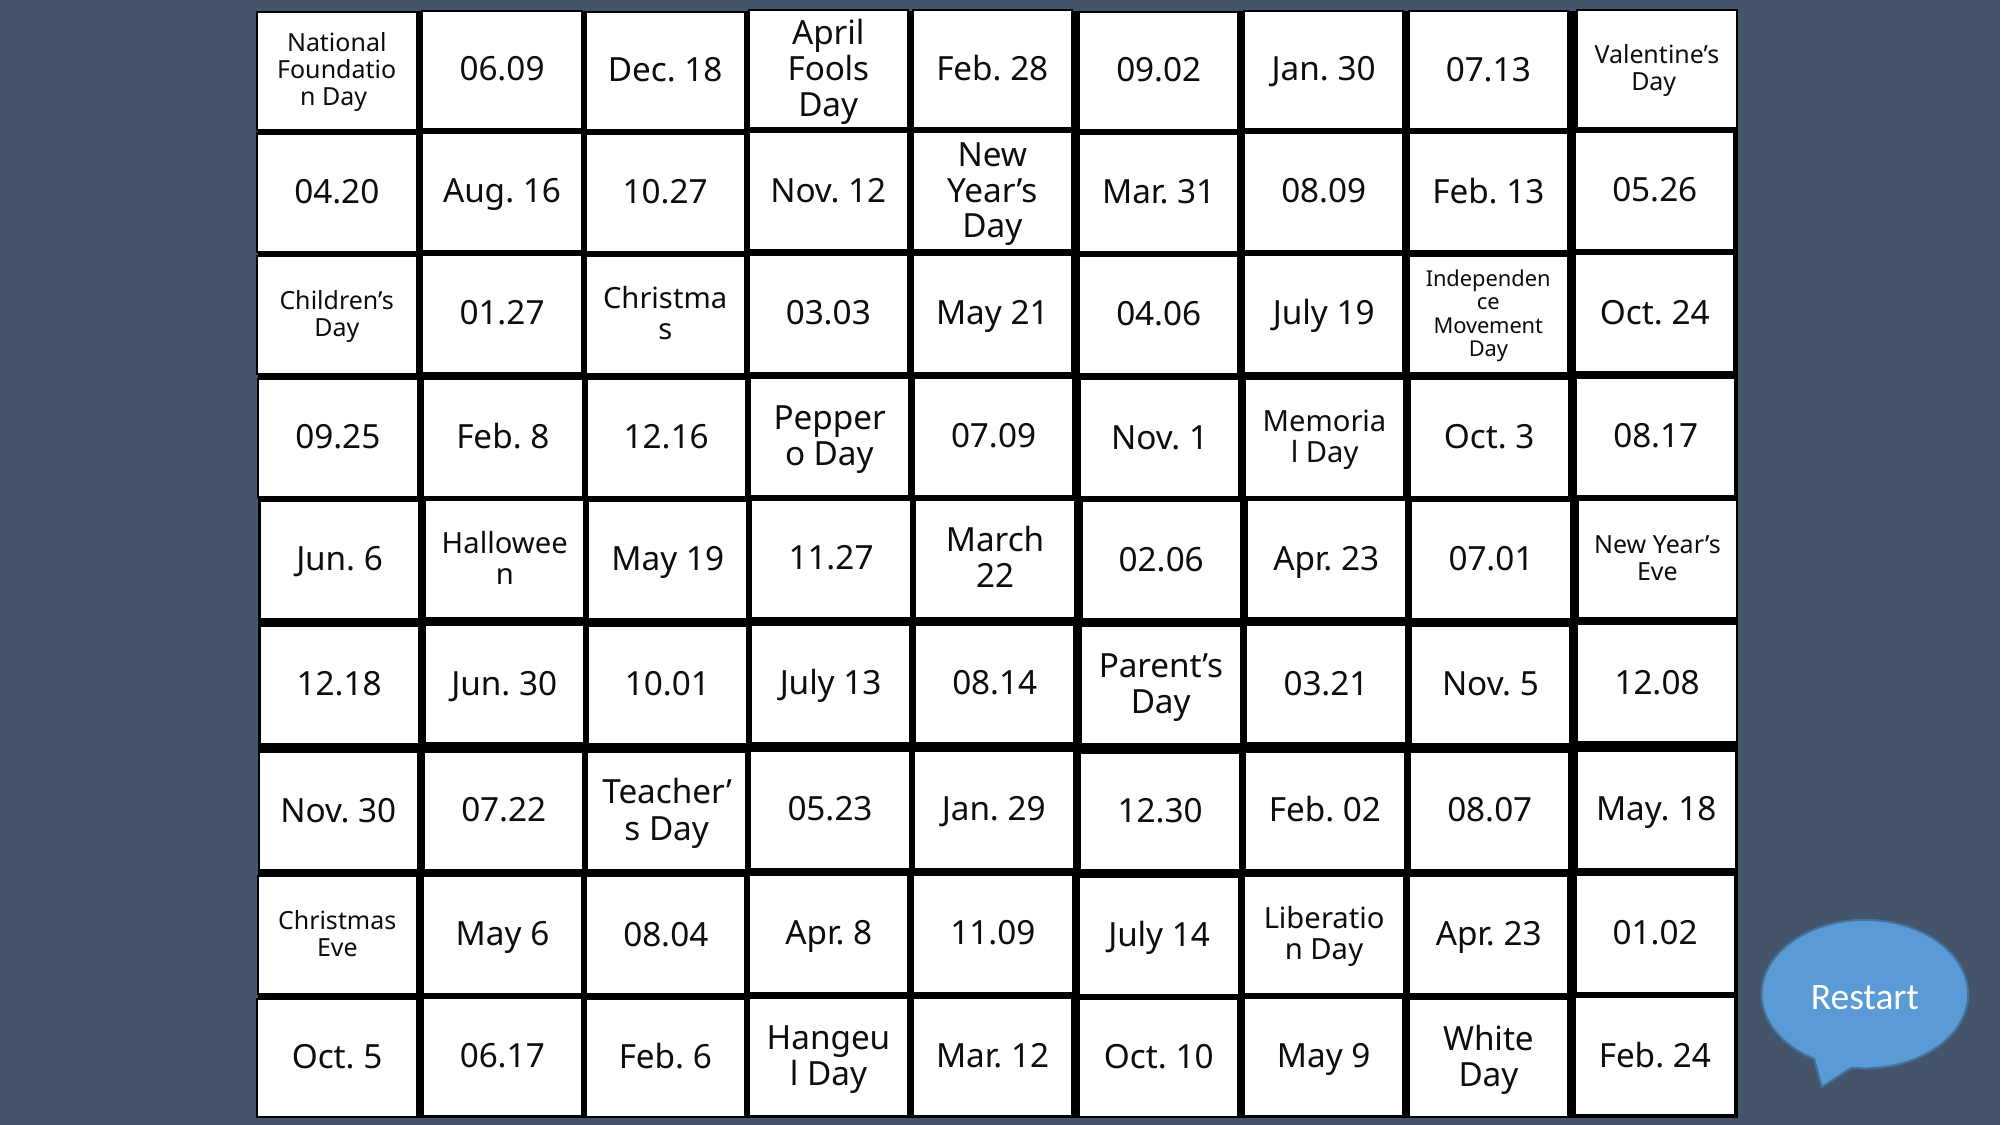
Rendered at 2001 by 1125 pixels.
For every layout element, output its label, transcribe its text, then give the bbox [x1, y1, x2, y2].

text_box Liberation Day [1243, 875, 1405, 995]
text_box 08.14 [914, 624, 1075, 744]
text_box Feb. 8 [422, 377, 584, 498]
text_box 07.22 [423, 751, 584, 871]
text_box 07.13 [1408, 10, 1569, 130]
text_box Mar. 12 [912, 997, 1073, 1117]
text_box 07.09 [913, 377, 1074, 497]
text_box Jan. 29 [913, 750, 1075, 870]
text_box National Foundation Day [256, 11, 418, 131]
text_box 09.25 [257, 378, 419, 498]
text_box May 19 [587, 500, 749, 620]
text_box Nov. 1 [1079, 378, 1240, 499]
text_box White Day [1408, 997, 1569, 1118]
text_box April Fools Day [748, 9, 909, 129]
text_box 02.06 [1081, 500, 1242, 620]
text_box July 14 [1078, 876, 1240, 996]
text_box Apr. 8 [748, 874, 910, 994]
text_box March 22 [914, 499, 1076, 619]
text_box Dec. 18 [584, 11, 746, 131]
text_box 12.08 [1576, 623, 1738, 744]
text_box Jan. 30 [1243, 10, 1404, 130]
text_box New Year’s Eve [1577, 499, 1738, 619]
text_box May 21 [912, 253, 1073, 374]
text_box Jun. 30 [424, 624, 585, 744]
text_box Nov. 12 [748, 131, 909, 251]
text_box 08.07 [1409, 751, 1570, 871]
text_box Christmas [584, 255, 746, 375]
text_box Halloween [424, 499, 585, 620]
text_box Oct. 24 [1574, 253, 1735, 373]
text_box Nov. 30 [258, 751, 419, 871]
text_box May 9 [1243, 997, 1405, 1117]
text_box 06.17 [422, 997, 583, 1117]
text_box Feb. 6 [585, 998, 746, 1118]
text_box Feb. 24 [1574, 996, 1736, 1117]
text_box 12.30 [1079, 751, 1241, 872]
text_box 01.27 [421, 254, 583, 374]
text_box Peppero Day [749, 377, 910, 497]
text_box Aug. 16 [421, 132, 583, 252]
text_box 12.16 [586, 378, 747, 498]
text_box Memorial Day [1244, 377, 1405, 498]
text_box Oct. 10 [1078, 998, 1240, 1118]
text_box May 6 [422, 875, 583, 995]
text_box May. 18 [1576, 750, 1737, 870]
text_box 06.09 [421, 10, 583, 130]
text_box Mar. 31 [1078, 133, 1239, 253]
text_box Feb. 13 [1408, 132, 1569, 252]
text_box Feb. 02 [1244, 751, 1406, 871]
text_box Apr. 23 [1408, 875, 1569, 995]
text_box 05.23 [749, 750, 911, 870]
text_box Oct. 5 [256, 998, 418, 1118]
text_box Oct. 3 [1409, 378, 1570, 498]
text_box July 13 [750, 624, 911, 744]
text_box Independence Movement Day [1408, 254, 1569, 375]
text_box 03.03 [748, 254, 909, 374]
text_box 10.01 [587, 625, 748, 745]
text_box New Year’s Day [912, 131, 1073, 251]
text_box Apr. 23 [1246, 499, 1407, 620]
text_box Nov. 5 [1410, 624, 1571, 745]
text_box Parent’s Day [1080, 625, 1242, 745]
text_box 08.17 [1575, 377, 1737, 497]
text_box Jun. 6 [259, 500, 420, 620]
text_box Restart [1760, 918, 1970, 1089]
text_box 04.06 [1078, 255, 1239, 375]
text_box 08.04 [585, 875, 746, 995]
text_box Teacher’s Day [586, 751, 747, 871]
text_box Children’s Day [256, 255, 418, 375]
text_box 03.21 [1245, 624, 1407, 744]
text_box 05.26 [1574, 131, 1735, 251]
text_box July 19 [1243, 254, 1404, 374]
text_box Valentine’s Day [1576, 9, 1738, 129]
text_box 07.01 [1410, 500, 1572, 620]
text_box 11.27 [750, 499, 912, 619]
text_box [258, 11, 1738, 1118]
text_box Feb. 28 [912, 9, 1073, 129]
text_box 09.02 [1078, 11, 1239, 131]
text_box 01.02 [1574, 874, 1736, 994]
text_box 11.09 [912, 874, 1074, 994]
text_box Hangeul Day [748, 997, 909, 1117]
text_box 04.20 [256, 132, 418, 253]
text_box 10.27 [584, 132, 746, 253]
text_box 12.18 [258, 625, 420, 745]
text_box Christmas Eve [257, 875, 418, 995]
text_box 08.09 [1243, 132, 1404, 252]
